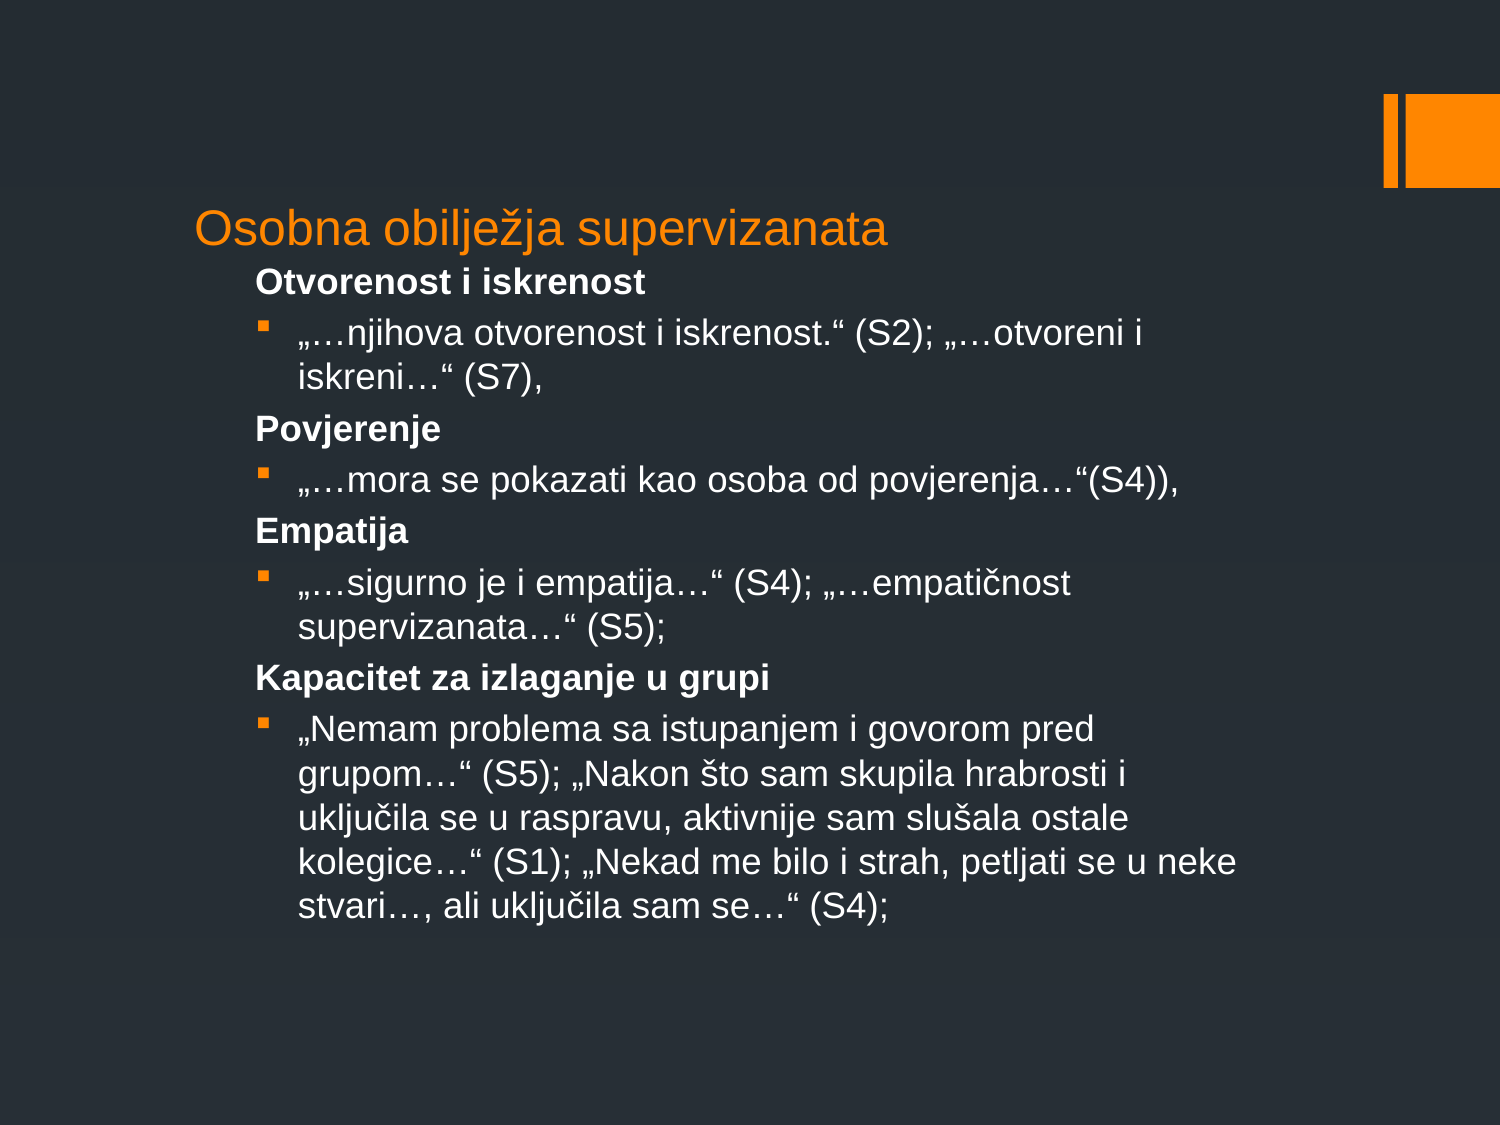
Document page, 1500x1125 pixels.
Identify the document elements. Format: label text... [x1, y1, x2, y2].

title Osobna obilježja supervizanata [179, 134, 1323, 263]
list Otvorenost i iskrenost „…njihova otvorenost i iskrenost.“ (S2); „…otvoreni i iskreni…“ (S7), Povjerenje „…mora se pokazati kao osoba od povjerenja…“(S4)), Empatija „…sigurno je i empatija…“ (S4); „…empatičnost supervizanata…“ (S5); Kapacitet za izlaganje u grupi „Nemam problema sa istupanjem i govorom pred grupom…“ (S5); „Nakon što sam skupila hrabrosti i uključila se u raspravu, aktivnije sam slušala ostale kolegice…“ (S1); „Nekad me bilo i strah, petljati se u neke stvari…, ali uključila sam se…“ (S4); [240, 249, 1257, 939]
